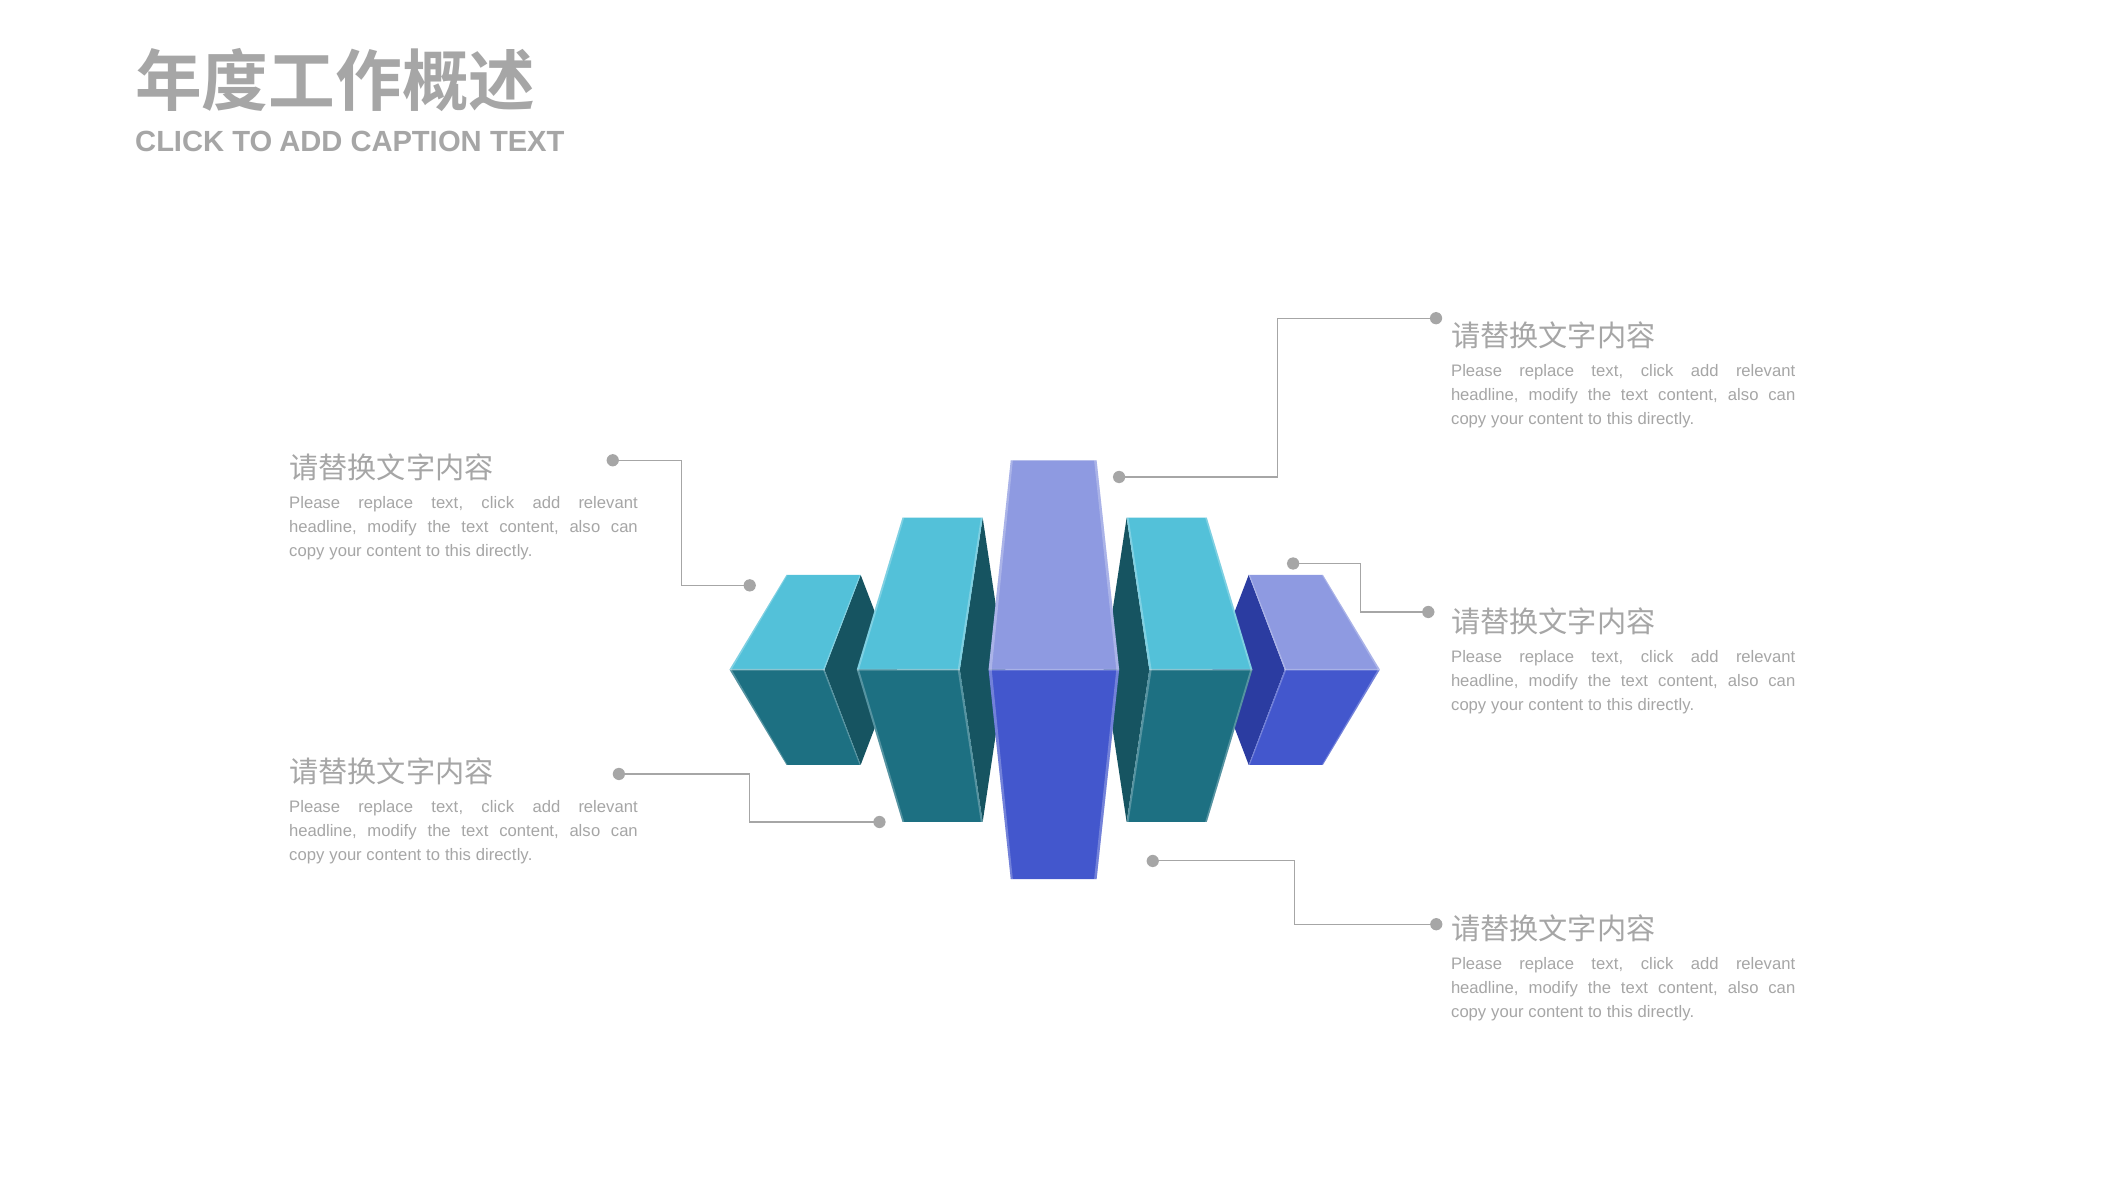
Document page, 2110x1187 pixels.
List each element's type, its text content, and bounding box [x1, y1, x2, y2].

text_box 请替换文字内容 [274, 434, 523, 492]
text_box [618, 774, 880, 823]
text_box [1293, 563, 1429, 613]
text_box Please replace text, click add relevant headline, modify the text content, also can copy your content to this directly. [1436, 634, 1811, 722]
text_box 年度工作概述 [135, 38, 596, 119]
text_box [729, 460, 1380, 880]
text_box 请替换文字内容 [274, 739, 523, 796]
text_box Please replace text, click add relevant headline, modify the text content, also can copy your content to this directly. [274, 480, 612, 567]
text_box Please replace text, click add relevant headline, modify the text content, also can copy your content to this directly. [274, 785, 654, 872]
text_box Please replace text, click add relevant headline, modify the text content, also can copy your content to this directly. [1437, 348, 1811, 436]
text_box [612, 460, 750, 586]
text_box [1119, 318, 1437, 477]
text_box 请替换文字内容 [1436, 895, 1682, 953]
text_box 请替换文字内容 [1436, 302, 1682, 360]
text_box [1152, 860, 1437, 923]
text_box CLICK TO ADD CAPTION TEXT [135, 122, 596, 158]
text_box Please replace text, click add relevant headline, modify the text content, also can copy your content to this directly. [1436, 941, 1811, 1029]
text_box 请替换文字内容 [1436, 588, 1682, 646]
